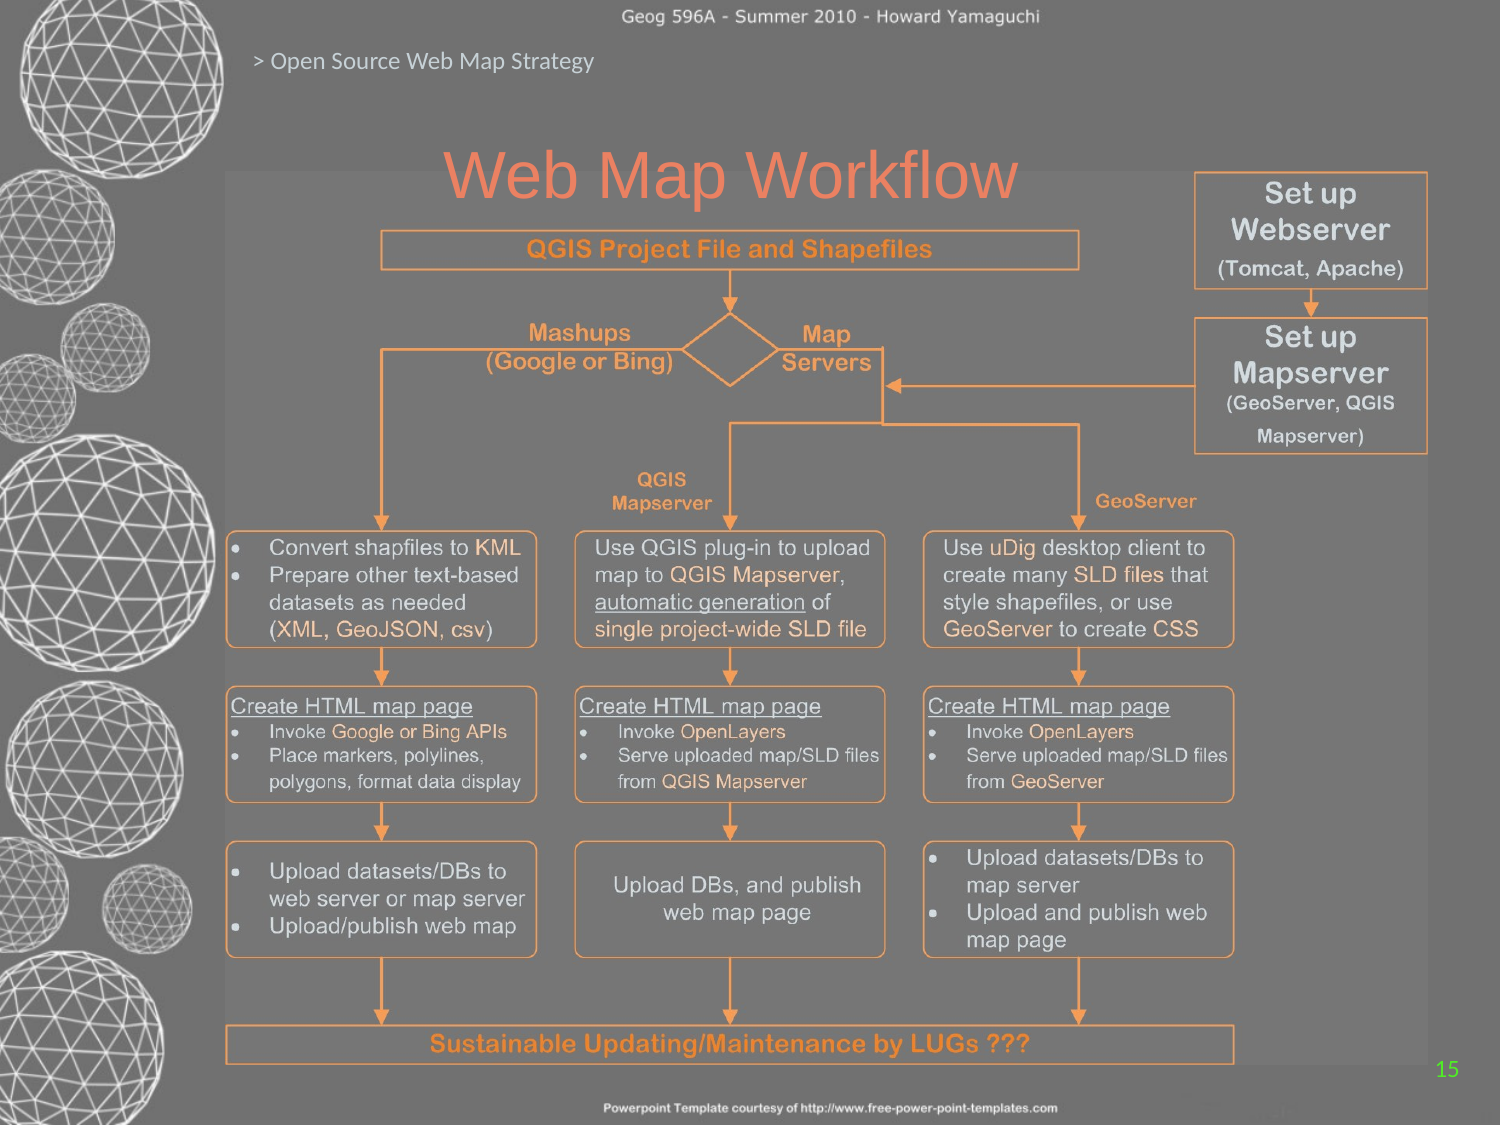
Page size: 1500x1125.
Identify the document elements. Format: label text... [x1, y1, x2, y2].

text_box > Open Source Web Map Strategy [237, 37, 925, 83]
text_box Web Map Workflow [375, 124, 1088, 170]
slide_number 15 [1400, 1037, 1475, 1098]
picture [224, 171, 1428, 1065]
